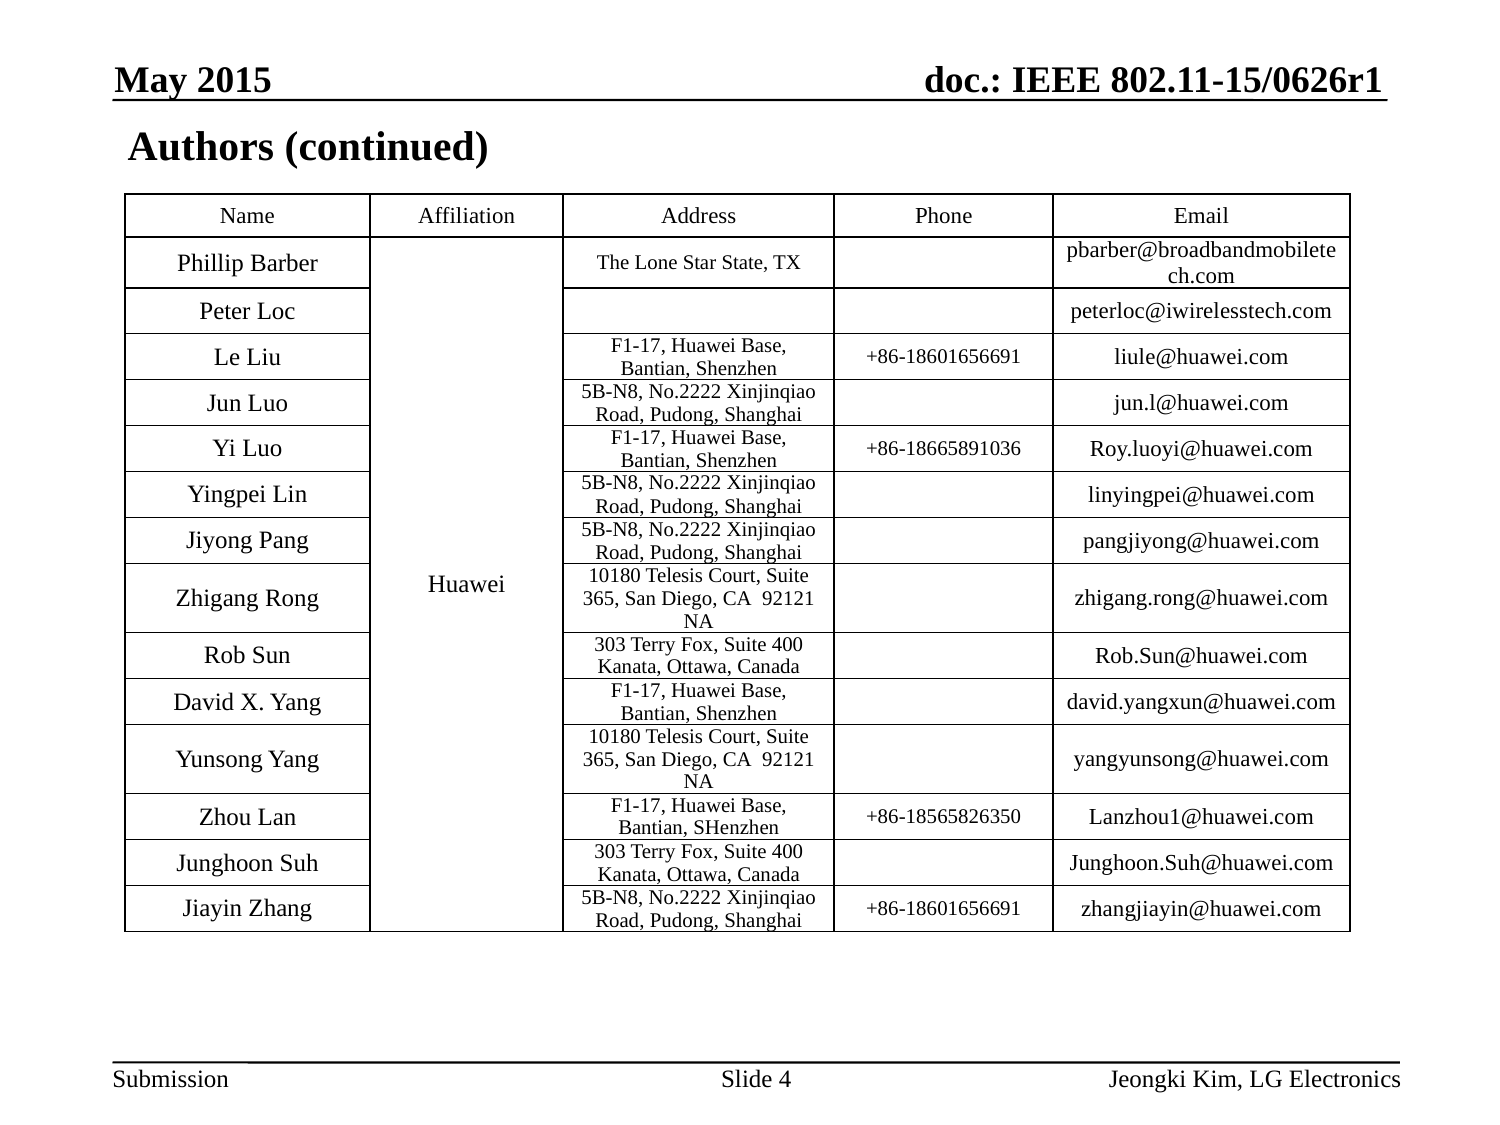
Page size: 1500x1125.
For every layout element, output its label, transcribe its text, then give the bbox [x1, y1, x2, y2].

table_cell [835, 679, 1052, 724]
table_cell Rob.Sun@huawei.com [1054, 633, 1349, 678]
slide_number Slide 4 [712, 1061, 800, 1093]
table_cell [835, 518, 1052, 563]
table_cell Lanzhou1@huawei.com [1054, 794, 1349, 839]
table_cell pbarber@broadbandmobiletech.com [1054, 238, 1349, 287]
table_cell zhigang.rong@huawei.com [1054, 564, 1349, 632]
table_cell [835, 633, 1052, 678]
table_cell 5B-N8, No.2222 Xinjinqiao Road, Pudong, Shanghai [564, 380, 833, 425]
table_cell [835, 289, 1052, 333]
table_cell Huawei [371, 238, 562, 931]
table_cell [835, 380, 1052, 425]
table_cell F1-17, Huawei Base, Bantian, Shenzhen [564, 679, 833, 724]
table_cell F1-17, Huawei Base, Bantian, Shenzhen [564, 334, 833, 379]
title Authors (continued) [112, 124, 1388, 163]
table_cell Rob Sun [126, 633, 369, 678]
table_cell linyingpei@huawei.com [1054, 472, 1349, 517]
table_cell peterloc@iwirelesstech.com [1054, 289, 1349, 333]
table_cell Jiayin Zhang [126, 886, 369, 931]
table_cell Roy.luoyi@huawei.com [1054, 426, 1349, 471]
table_cell Yunsong Yang [126, 725, 369, 793]
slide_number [114, 54, 274, 101]
table_cell 5B-N8, No.2222 Xinjinqiao Road, Pudong, Shanghai [564, 518, 833, 563]
table_cell 10180 Telesis Court, Suite 365, San Diego, CA 92121 NA [564, 725, 833, 793]
table_cell The Lone Star State, TX [564, 238, 833, 287]
table_cell jun.l@huawei.com [1054, 380, 1349, 425]
table_cell 303 Terry Fox, Suite 400 Kanata, Ottawa, Canada [564, 633, 833, 678]
table_cell Yi Luo [126, 426, 369, 471]
table_cell +86-18601656691 [835, 334, 1052, 379]
table_cell david.yangxun@huawei.com [1054, 679, 1349, 724]
table_cell F1-17, Huawei Base, Bantian, SHenzhen [564, 794, 833, 839]
table_cell Junghoon.Suh@huawei.com [1054, 840, 1349, 885]
table_cell +86-18665891036 [835, 426, 1052, 471]
table_cell Junghoon Suh [126, 840, 369, 885]
table_cell Yingpei Lin [126, 472, 369, 517]
table_header Address [564, 195, 833, 236]
table_cell +86-18565826350 [835, 794, 1052, 839]
table_cell Zhigang Rong [126, 564, 369, 632]
table_cell Jiyong Pang [126, 518, 369, 563]
table_cell [835, 564, 1052, 632]
table_cell F1-17, Huawei Base, Bantian, Shenzhen [564, 426, 833, 471]
table_cell pangjiyong@huawei.com [1054, 518, 1349, 563]
table_cell [835, 238, 1052, 287]
table_cell liule@huawei.com [1054, 334, 1349, 379]
table_cell Jun Luo [126, 380, 369, 425]
table_cell Phillip Barber [126, 238, 369, 287]
table_cell 303 Terry Fox, Suite 400 Kanata, Ottawa, Canada [564, 840, 833, 885]
table_header Name [126, 195, 369, 236]
table_cell Peter Loc [126, 289, 369, 333]
table_cell zhangjiayin@huawei.com [1054, 886, 1349, 931]
table_cell [564, 289, 833, 333]
table_cell yangyunsong@huawei.com [1054, 725, 1349, 793]
table_cell 10180 Telesis Court, Suite 365, San Diego, CA 92121 NA [564, 564, 833, 632]
table_cell David X. Yang [126, 679, 369, 724]
table_header Phone [835, 195, 1052, 236]
table_cell 5B-N8, No.2222 Xinjinqiao Road, Pudong, Shanghai [564, 472, 833, 517]
table_header Email [1054, 195, 1349, 236]
table_header Affiliation [371, 195, 562, 236]
table_cell [835, 725, 1052, 793]
table_cell Le Liu [126, 334, 369, 379]
table_cell [835, 840, 1052, 885]
table_cell 5B-N8, No.2222 Xinjinqiao Road, Pudong, Shanghai [564, 886, 833, 931]
table_cell +86-18601656691 [835, 886, 1052, 931]
table_cell Zhou Lan [126, 794, 369, 839]
table_cell [835, 472, 1052, 517]
footer Jeongki Kim, LG Electronics [1104, 1061, 1402, 1093]
